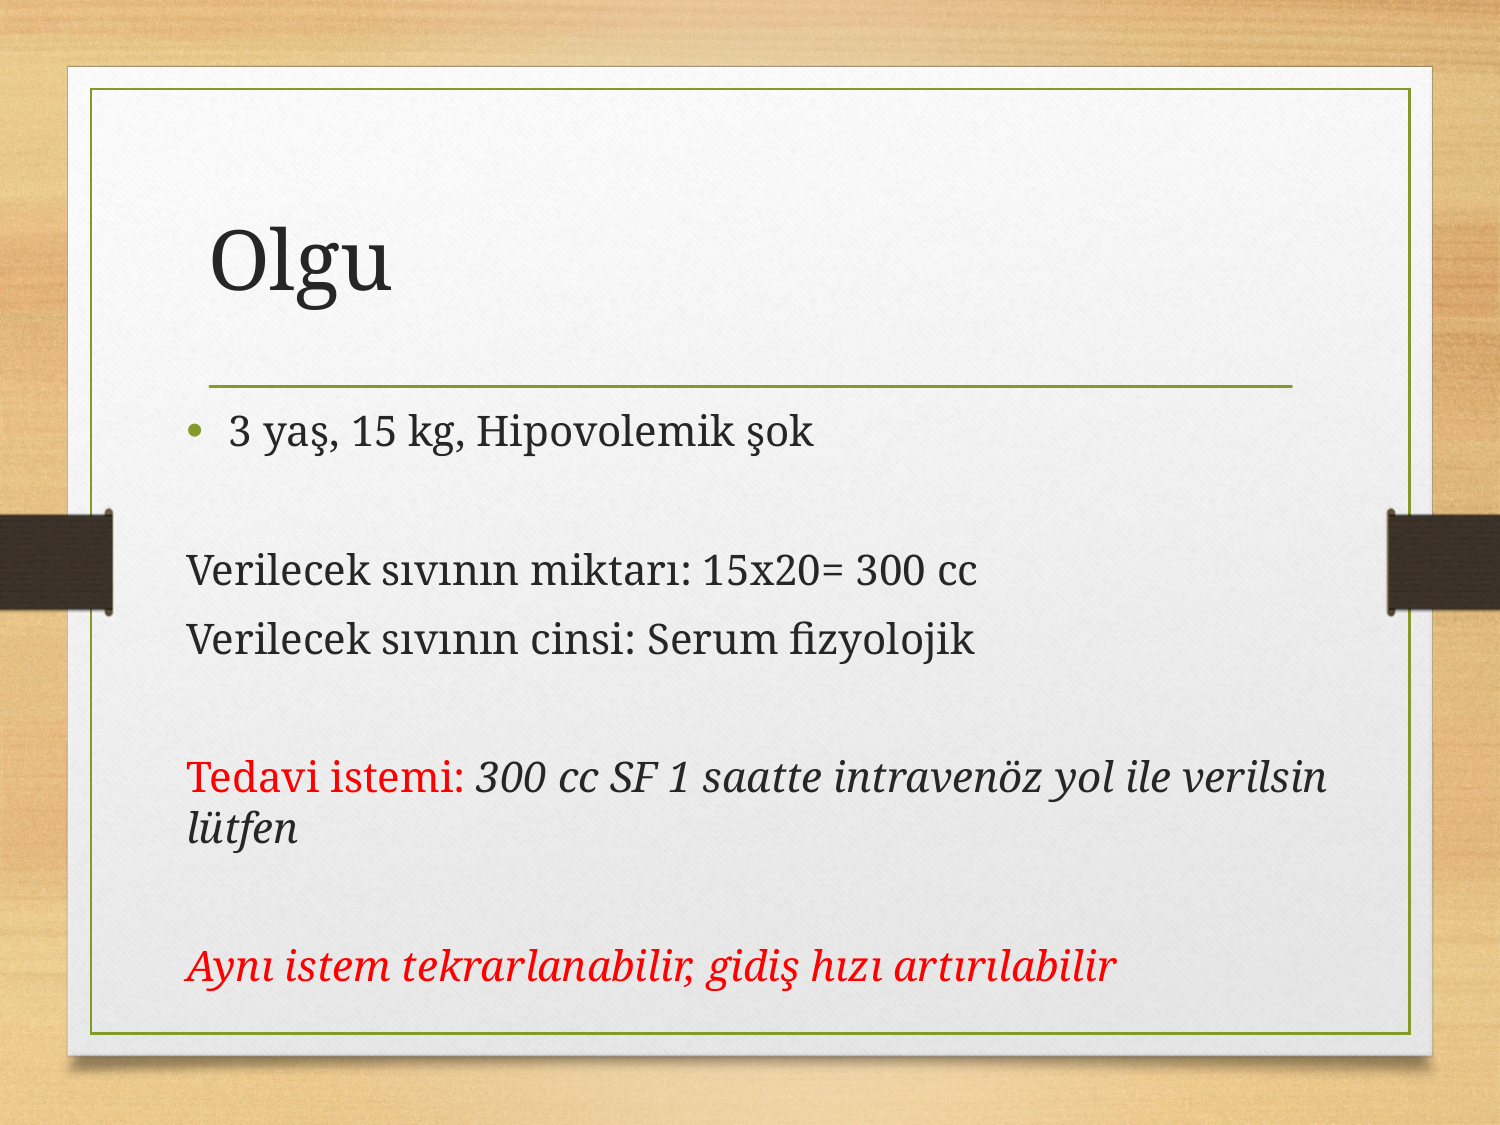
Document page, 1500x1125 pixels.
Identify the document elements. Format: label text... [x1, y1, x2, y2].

picture [0, 0, 1500, 1125]
list 3 yaş, 15 kg, Hipovolemik şok Verilecek sıvının miktarı: 15x20= 300 cc Verilecek sıvının cinsi: Serum fizyolojik Tedavi istemi: 300 cc SF 1 saatte intravenöz yol ile verilsin lütfen Aynı istem tekrarlanabilir, gidiş hızı artırılabilir [171, 397, 1353, 1000]
title Olgu [193, 150, 1309, 365]
